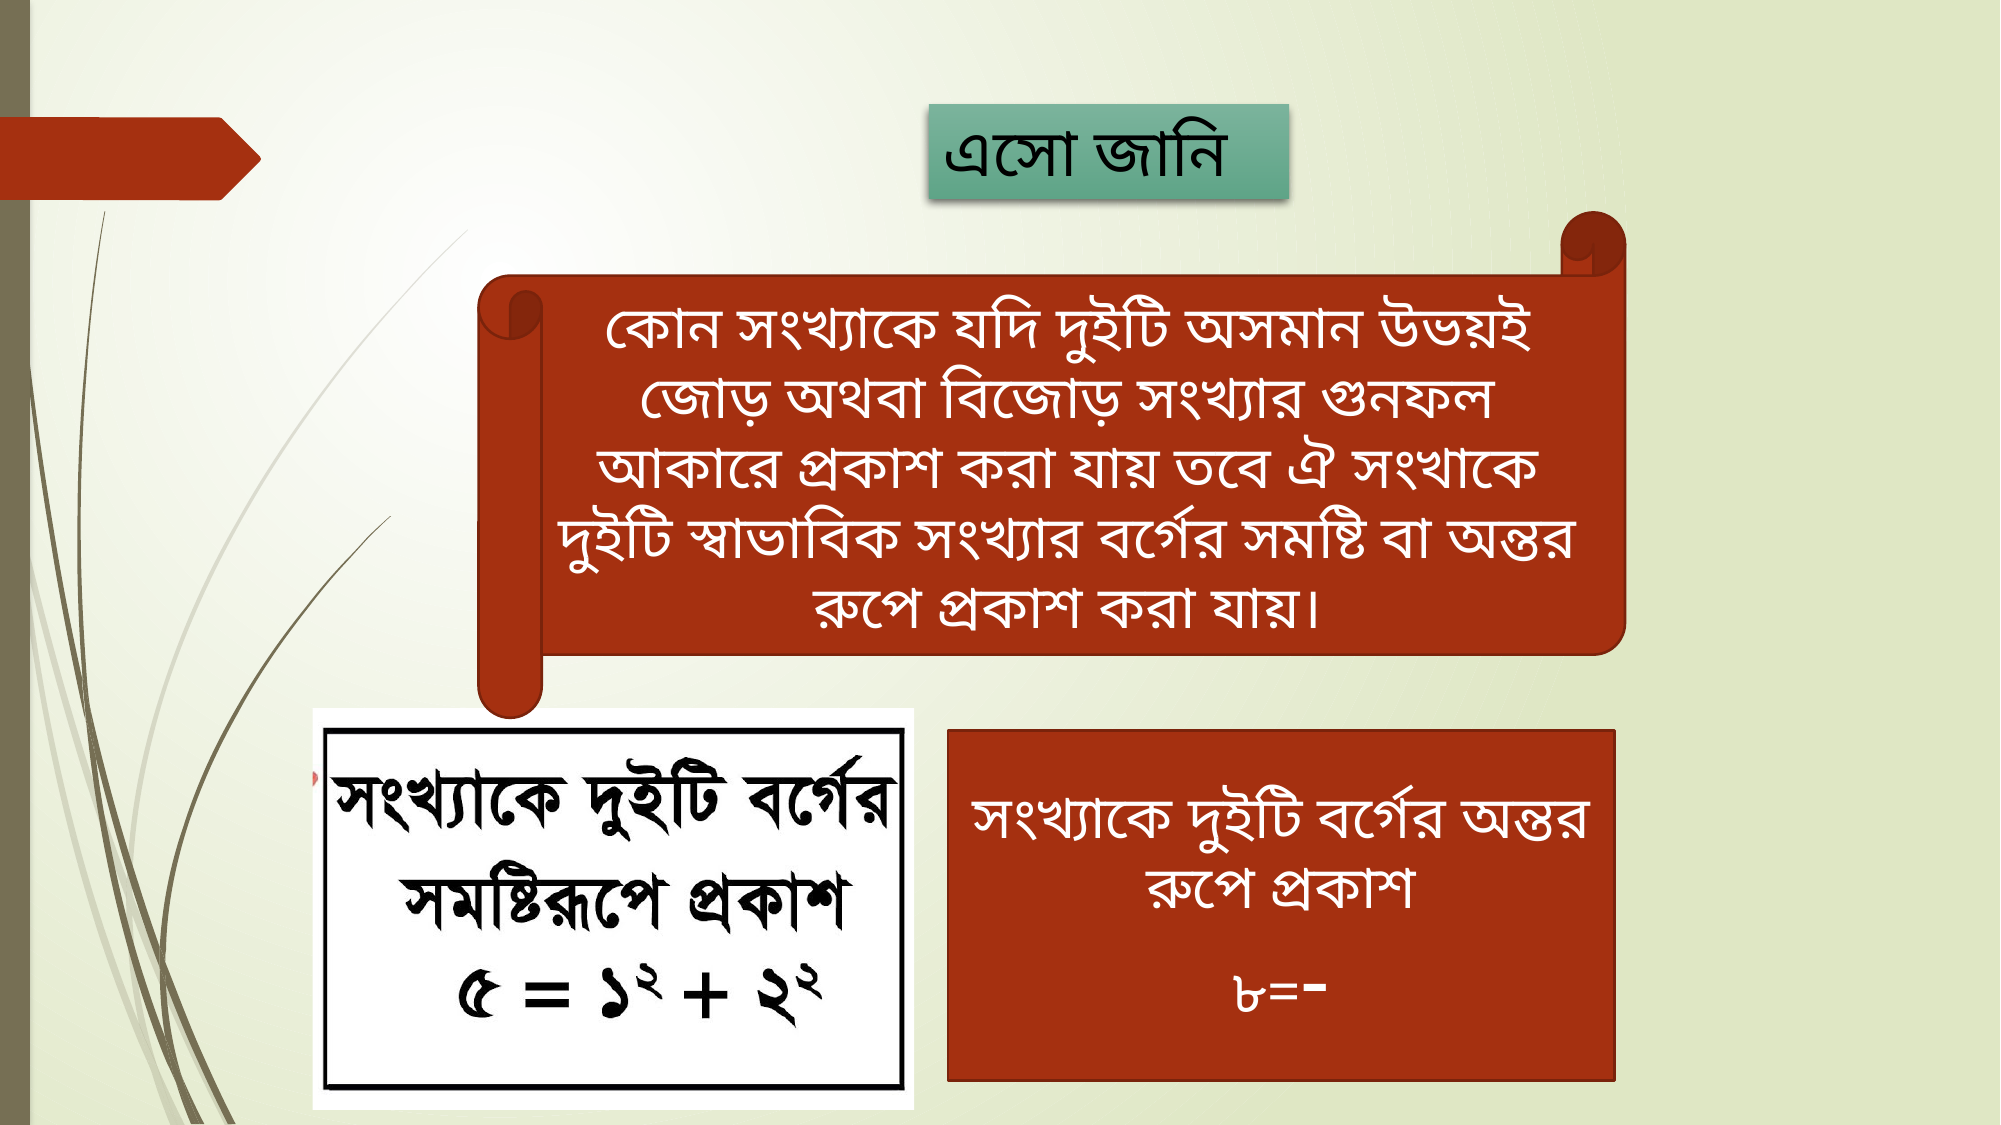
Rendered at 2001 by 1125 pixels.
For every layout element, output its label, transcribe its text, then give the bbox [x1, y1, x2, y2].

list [312, 708, 915, 1110]
text_box কোন সংখ্যাকে যদি দুইটি অসমান উভয়ই জোড় অথবা বিজোড় সংখ্যার গুনফল আকারে প্রকাশ করা যায় তবে ঐ সংখাকে দুইটি স্বাভাবিক সংখ্যার বর্গের সমষ্টি বা অন্তর রুপে প্রকাশ করা যায়। [477, 211, 1627, 708]
title এসো জানি [928, 104, 1290, 199]
